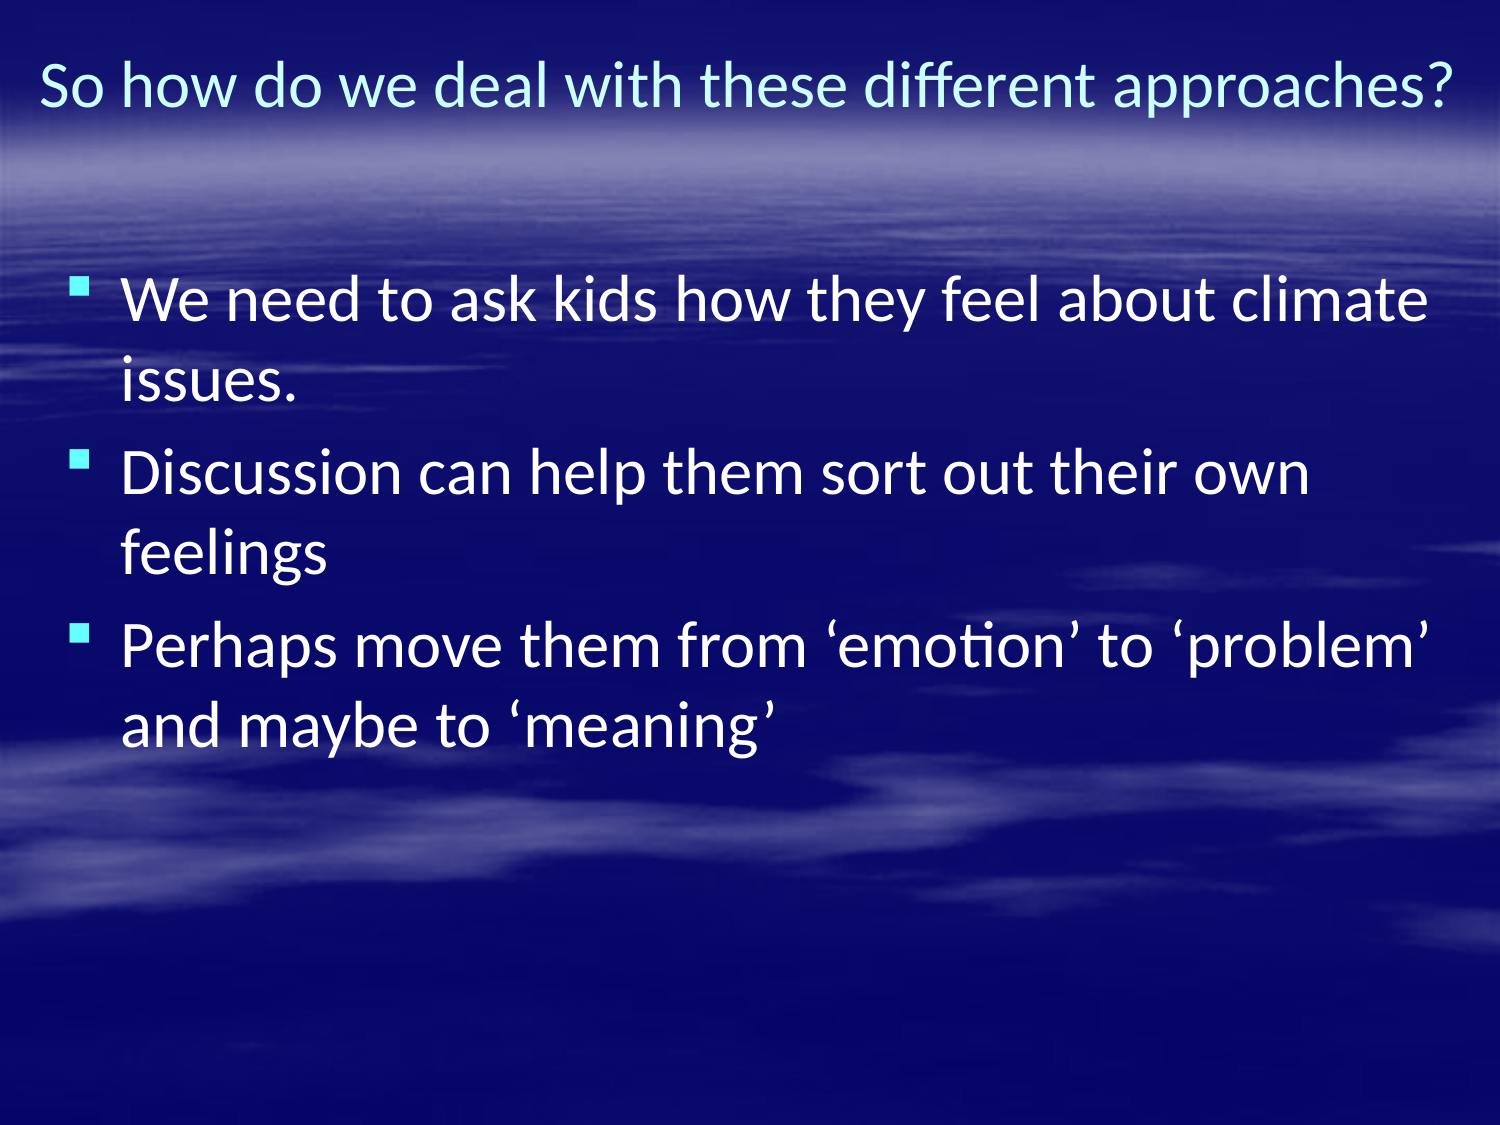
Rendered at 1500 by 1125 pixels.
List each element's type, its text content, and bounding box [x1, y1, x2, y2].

title So how do we deal with these different approaches? [4, 37, 1493, 125]
list We need to ask kids how they feel about climate issues. Discussion can help them sort out their own feelings Perhaps move them from ‘emotion’ to ‘problem’ and maybe to ‘meaning’ [49, 246, 1451, 1088]
